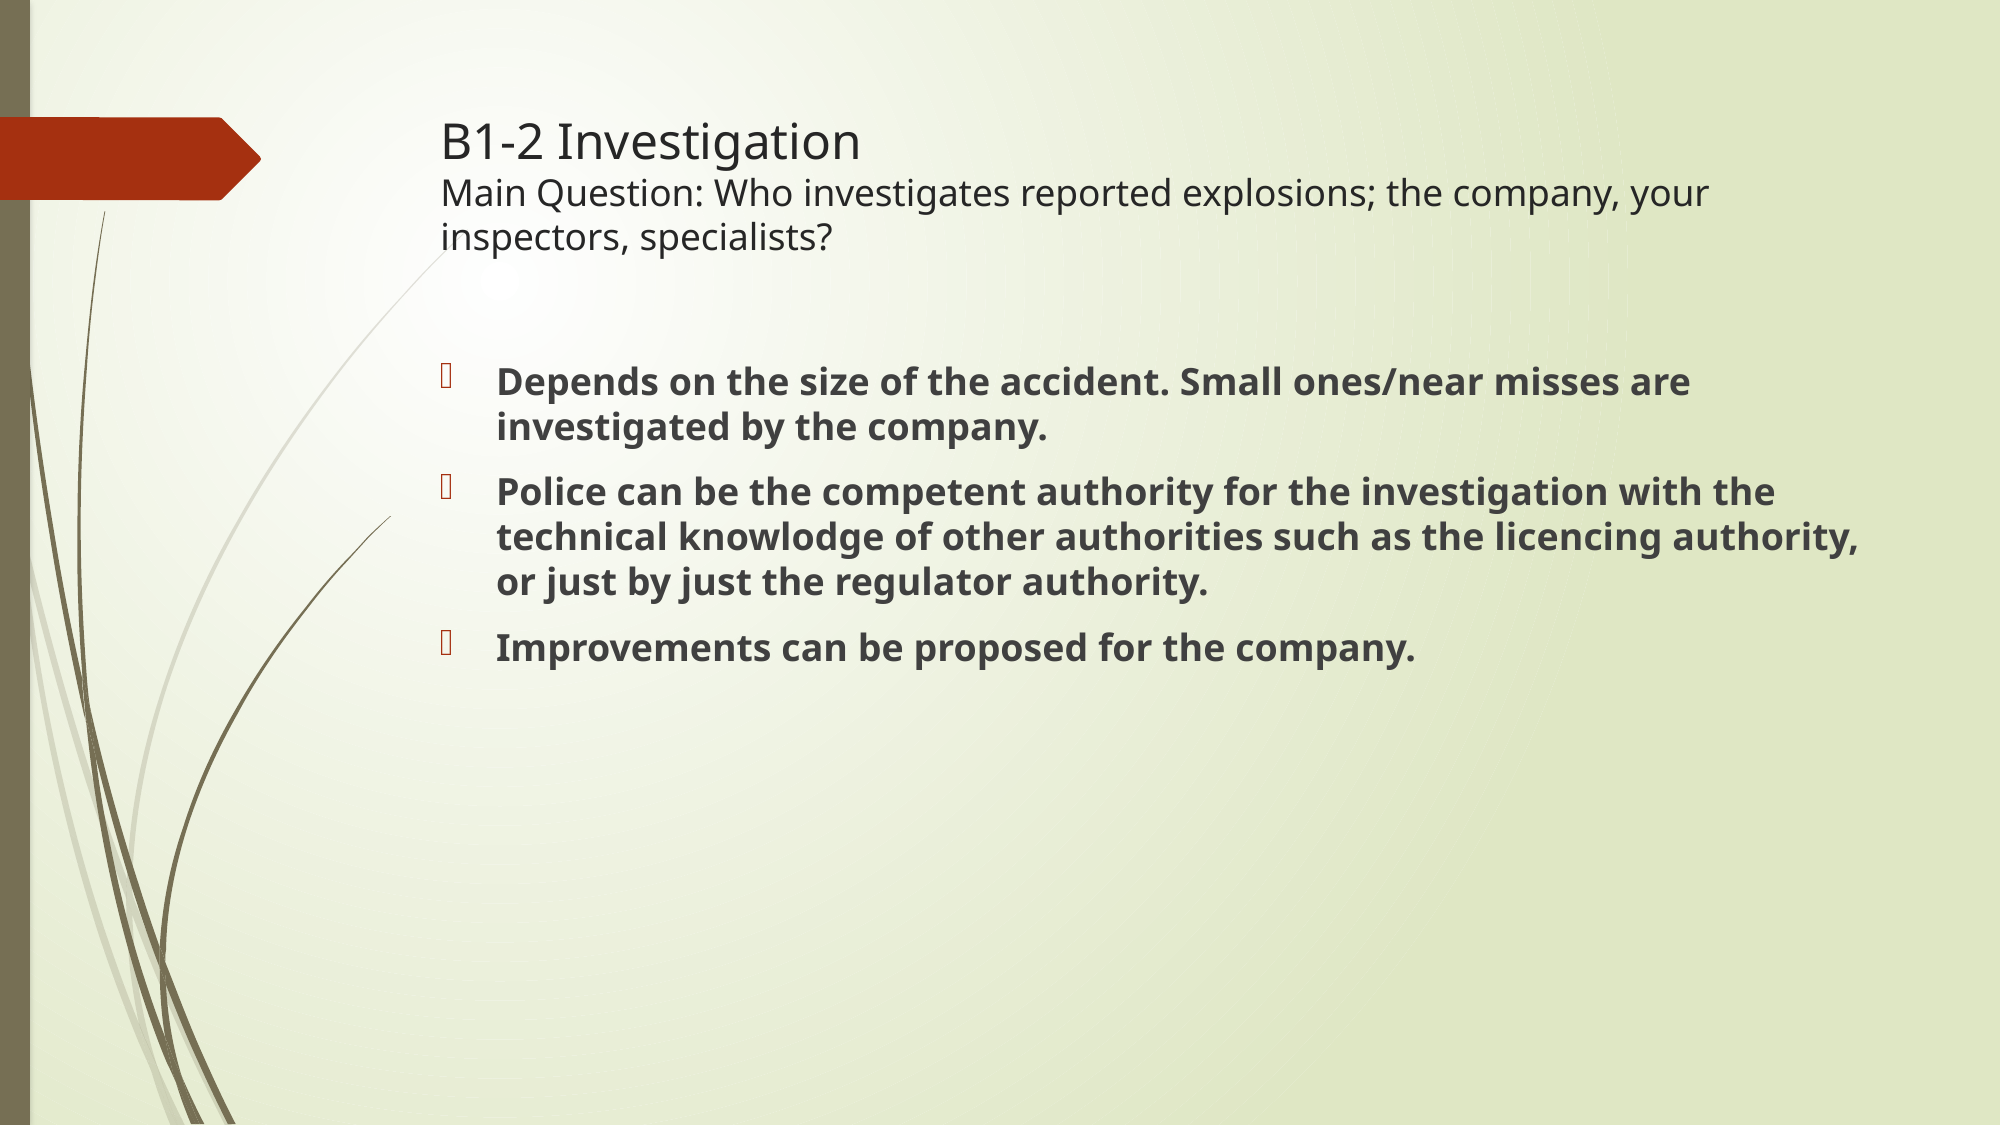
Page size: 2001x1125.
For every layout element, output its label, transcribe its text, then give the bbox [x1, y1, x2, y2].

list Depends on the size of the accident. Small ones/near misses are investigated by the company. Police can be the competent authority for the investigation with the technical knowlodge of other authorities such as the licencing authority, or just by just the regulator authority. Improvements can be proposed for the company. [424, 350, 1888, 970]
title B1-2 Investigation Main Question: Who investigates reported explosions; the company, your inspectors, specialists? [425, 102, 1888, 313]
